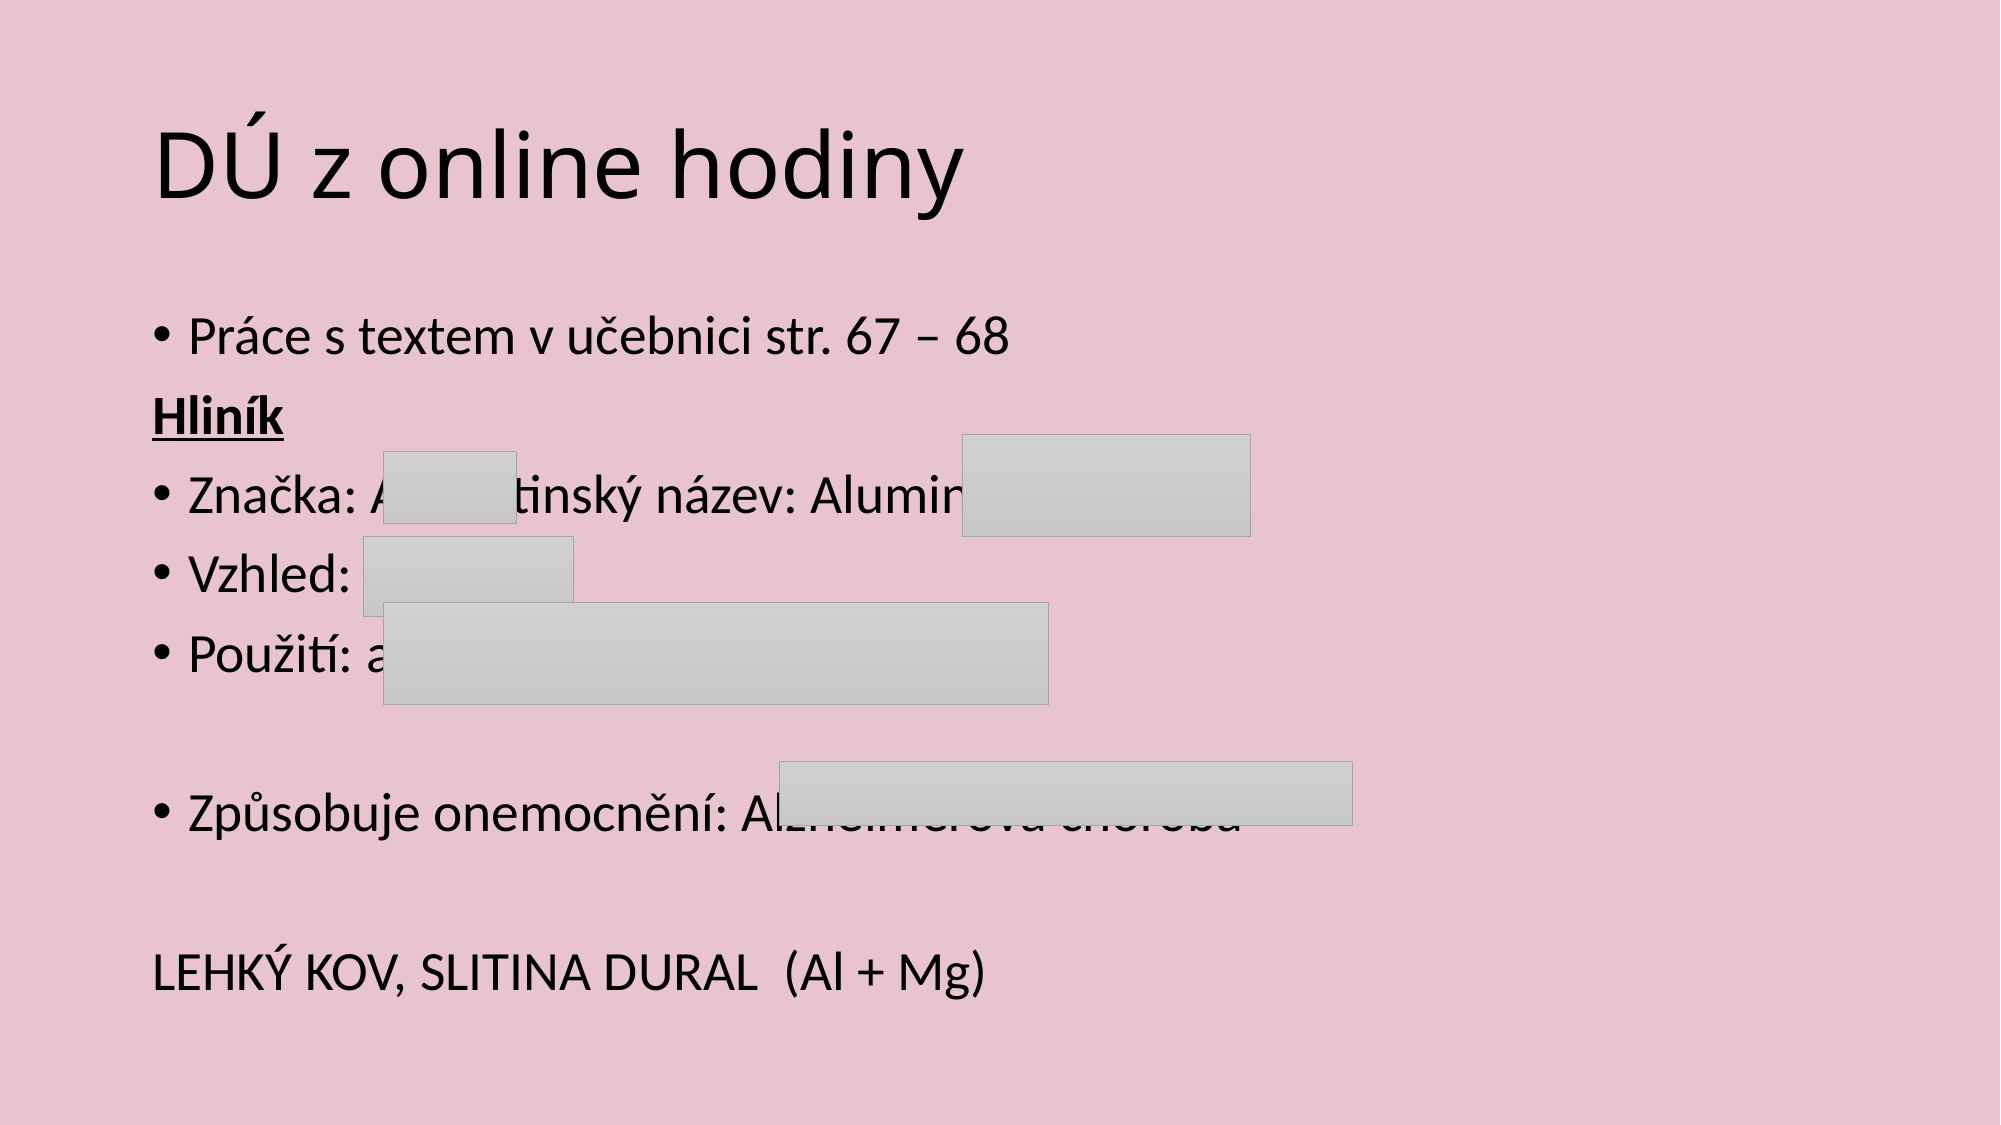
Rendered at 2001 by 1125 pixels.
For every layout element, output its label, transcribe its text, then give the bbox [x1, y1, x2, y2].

title DÚ z online hodiny [137, 59, 1863, 278]
list Práce s textem v učebnici str. 67 – 68 Hliník Značka: Al latinský název: Aluminium Vzhled: stříbrný Použití: alobal, ešus, plechovky, CD Způsobuje onemocnění: Alzheimerova choroba LEHKÝ KOV, SLITINA DURAL (Al + Mg) [137, 299, 1863, 1014]
text_box [383, 602, 1049, 705]
text_box [962, 434, 1251, 537]
text_box [363, 536, 574, 617]
text_box [779, 761, 1353, 826]
text_box [383, 451, 517, 524]
